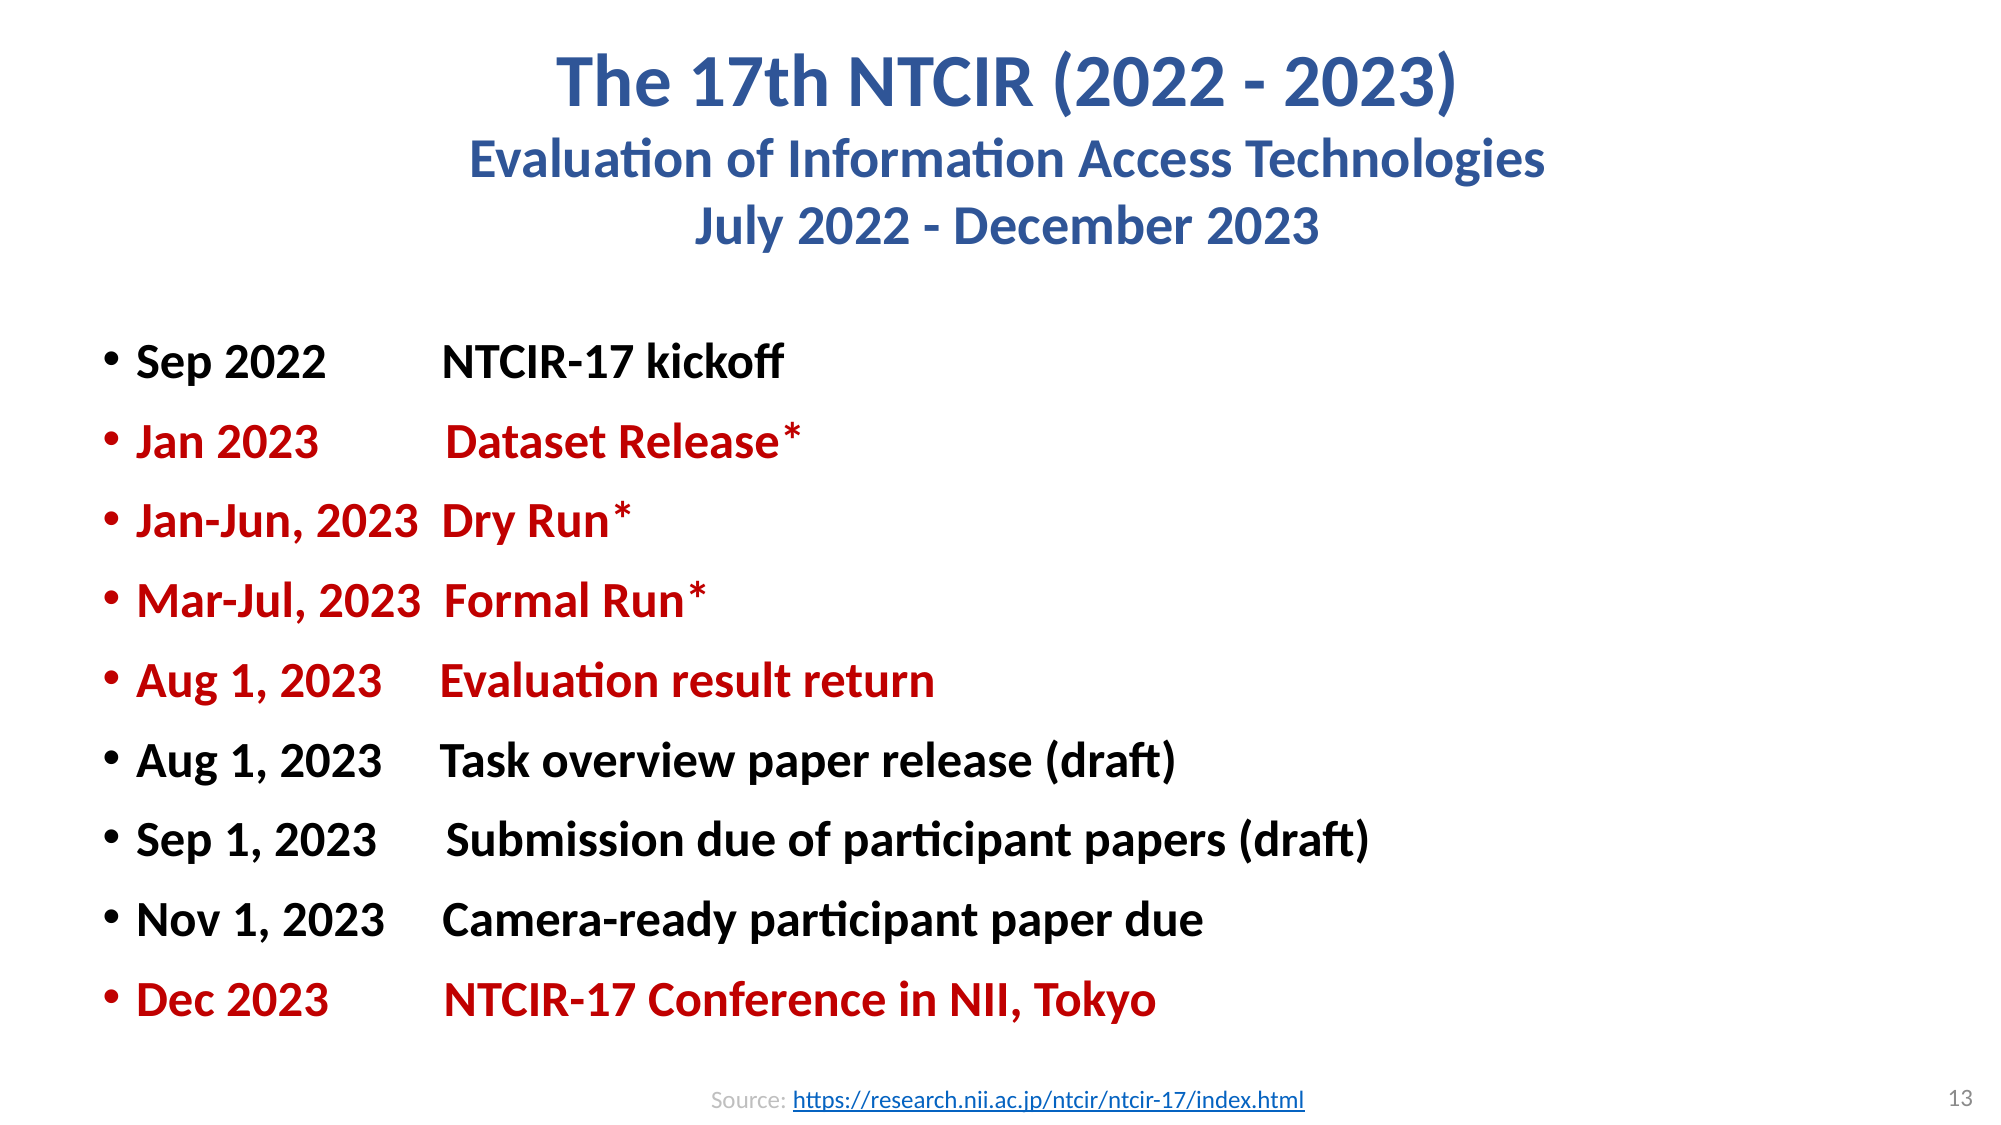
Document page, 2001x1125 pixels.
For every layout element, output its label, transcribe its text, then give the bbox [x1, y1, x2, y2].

slide_number 13 [1830, 1076, 1989, 1116]
list Sep 2022 NTCIR-17 kickoff Jan 2023 Dataset Release* Jan-Jun, 2023 Dry Run* Mar-Jul, 2023 Formal Run* Aug 1, 2023 Evaluation result return Aug 1, 2023 Task overview paper release (draft) Sep 1, 2023 Submission due of participant papers (draft) Nov 1, 2023 Camera-ready participant paper due Dec 2023 NTCIR-17 Conference in NII, Tokyo [87, 320, 1929, 1043]
title The 17th NTCIR (2022 - 2023) Evaluation of Information Access Technologies July 2022 - December 2023 [87, 22, 1929, 265]
text_box Source: https://research.nii.ac.jp/ntcir/ntcir-17/index.html [507, 1076, 1509, 1122]
